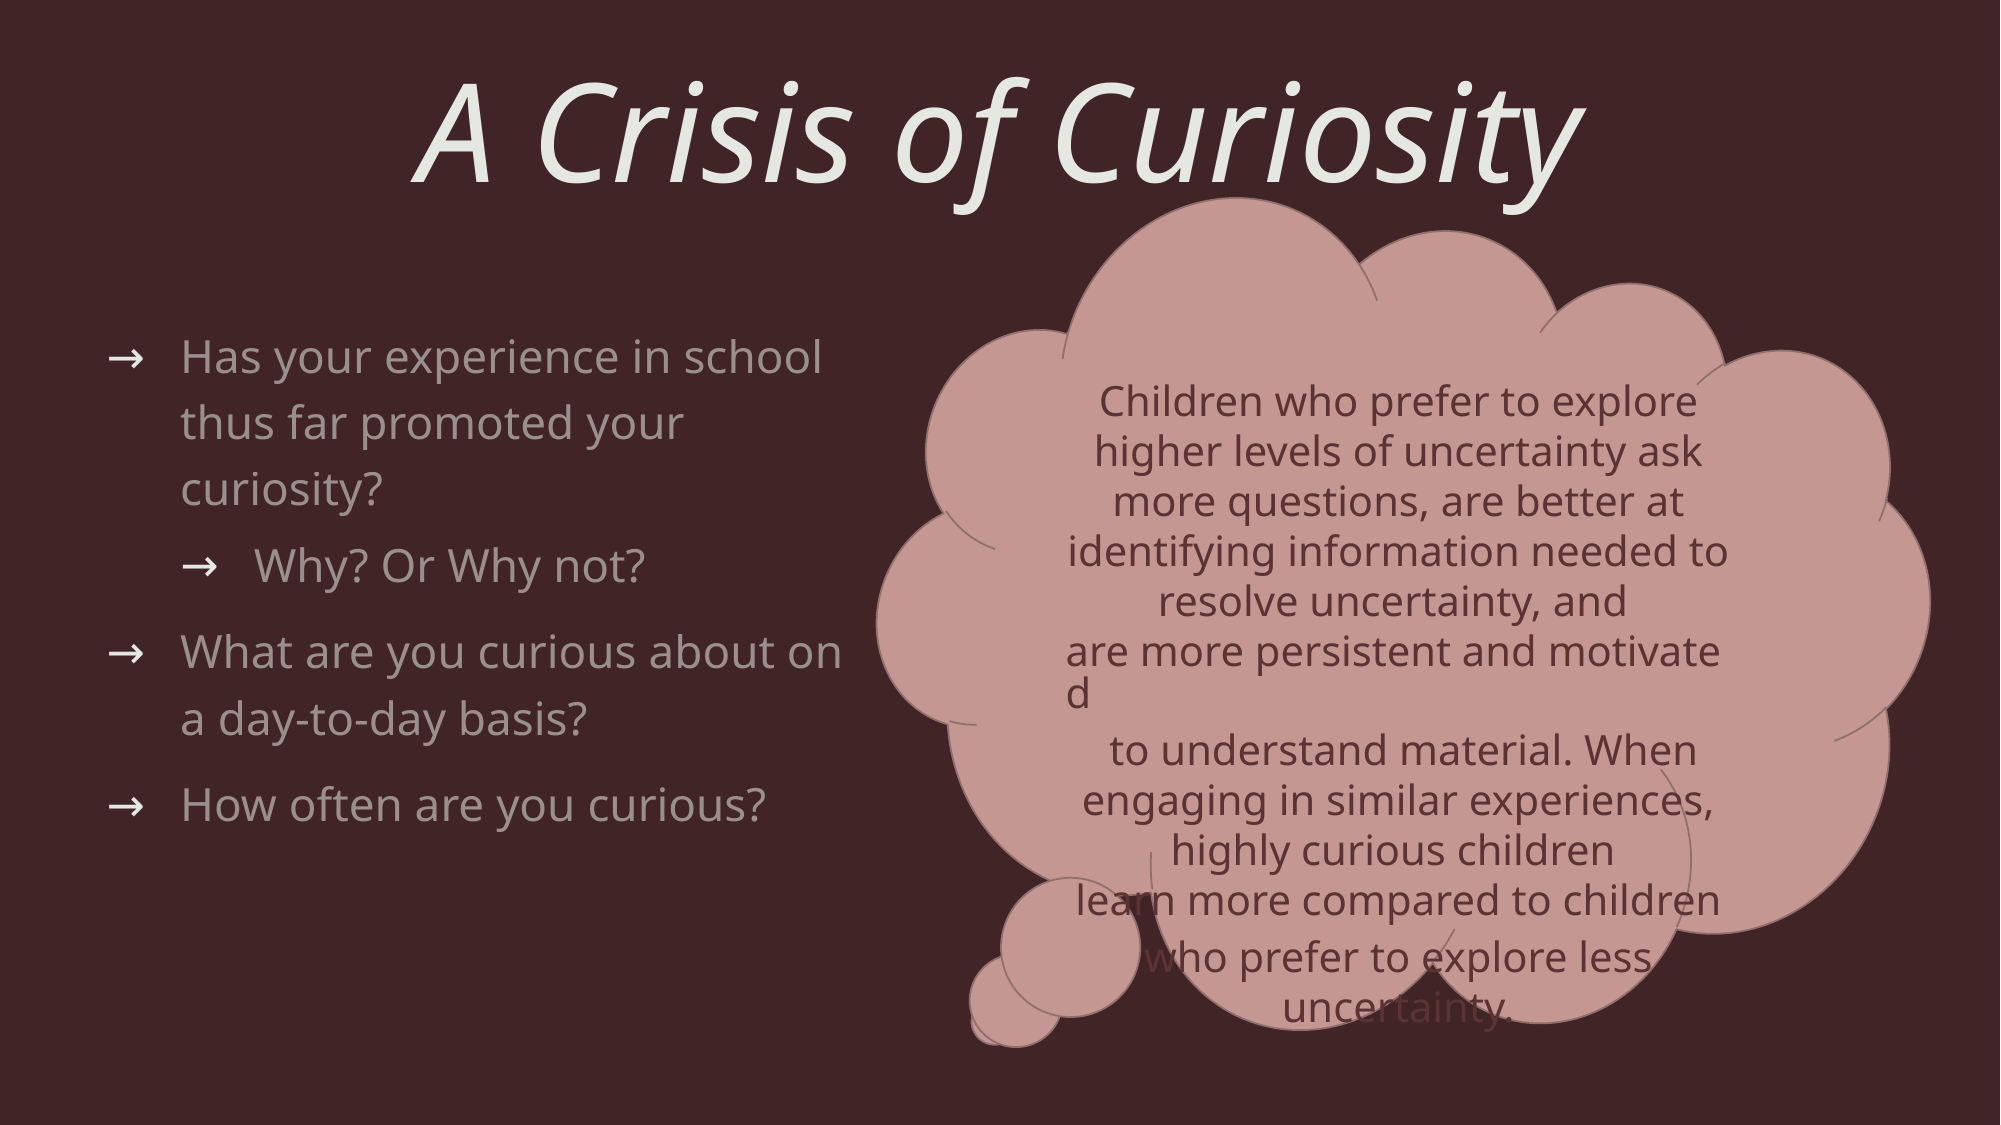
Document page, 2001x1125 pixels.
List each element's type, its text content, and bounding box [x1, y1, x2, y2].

title A Crisis of Curiosity [73, 63, 1928, 251]
list Has your experience in school thus far promoted your curiosity? Why? Or Why not? What are you curious about on a day-to-day basis? How often are you curious? [106, 317, 876, 938]
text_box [885, 209, 1912, 1046]
